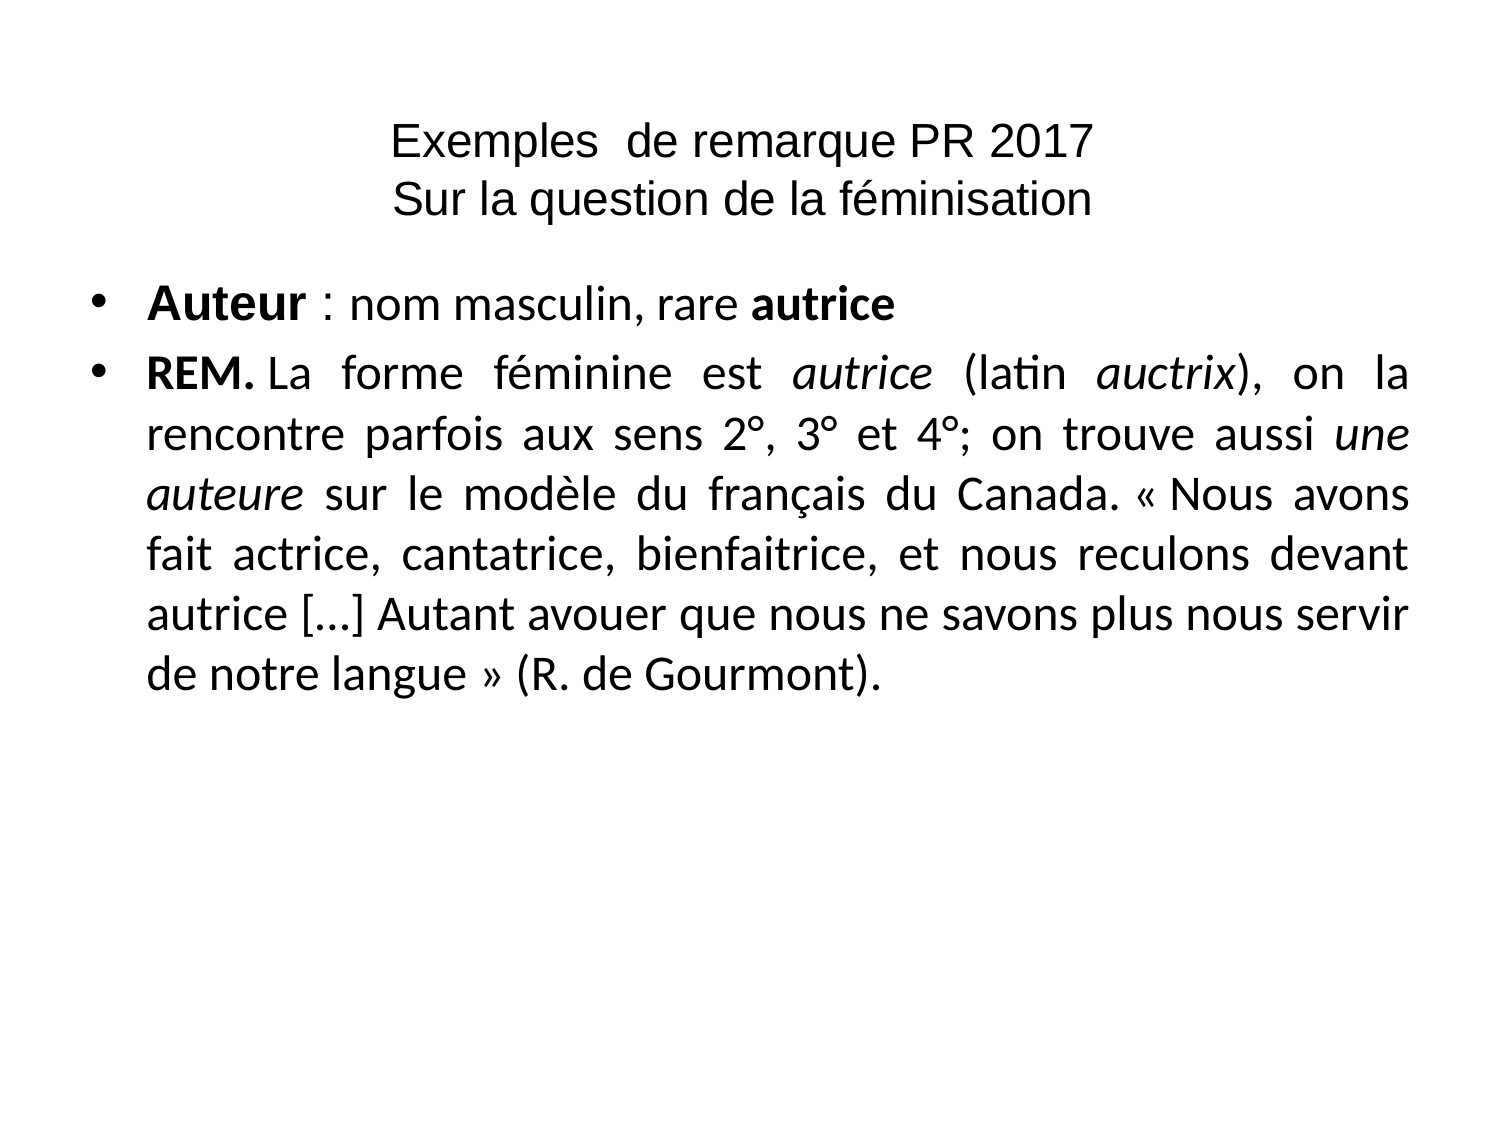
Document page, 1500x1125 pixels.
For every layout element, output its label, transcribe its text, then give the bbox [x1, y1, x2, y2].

title Exemples de remarque PR 2017 Sur la question de la féminisation [75, 45, 1425, 233]
list Auteur : nom masculin, rare autrice rem. La forme féminine est autrice (latin auctrix), on la rencontre parfois aux sens 2°, 3° et 4°; on trouve aussi une auteure sur le modèle du français du Canada. « Nous avons fait actrice, cantatrice, bienfaitrice, et nous reculons devant autrice […] Autant avouer que nous ne savons plus nous servir de notre langue » (R. de Gourmont). [75, 262, 1425, 1005]
